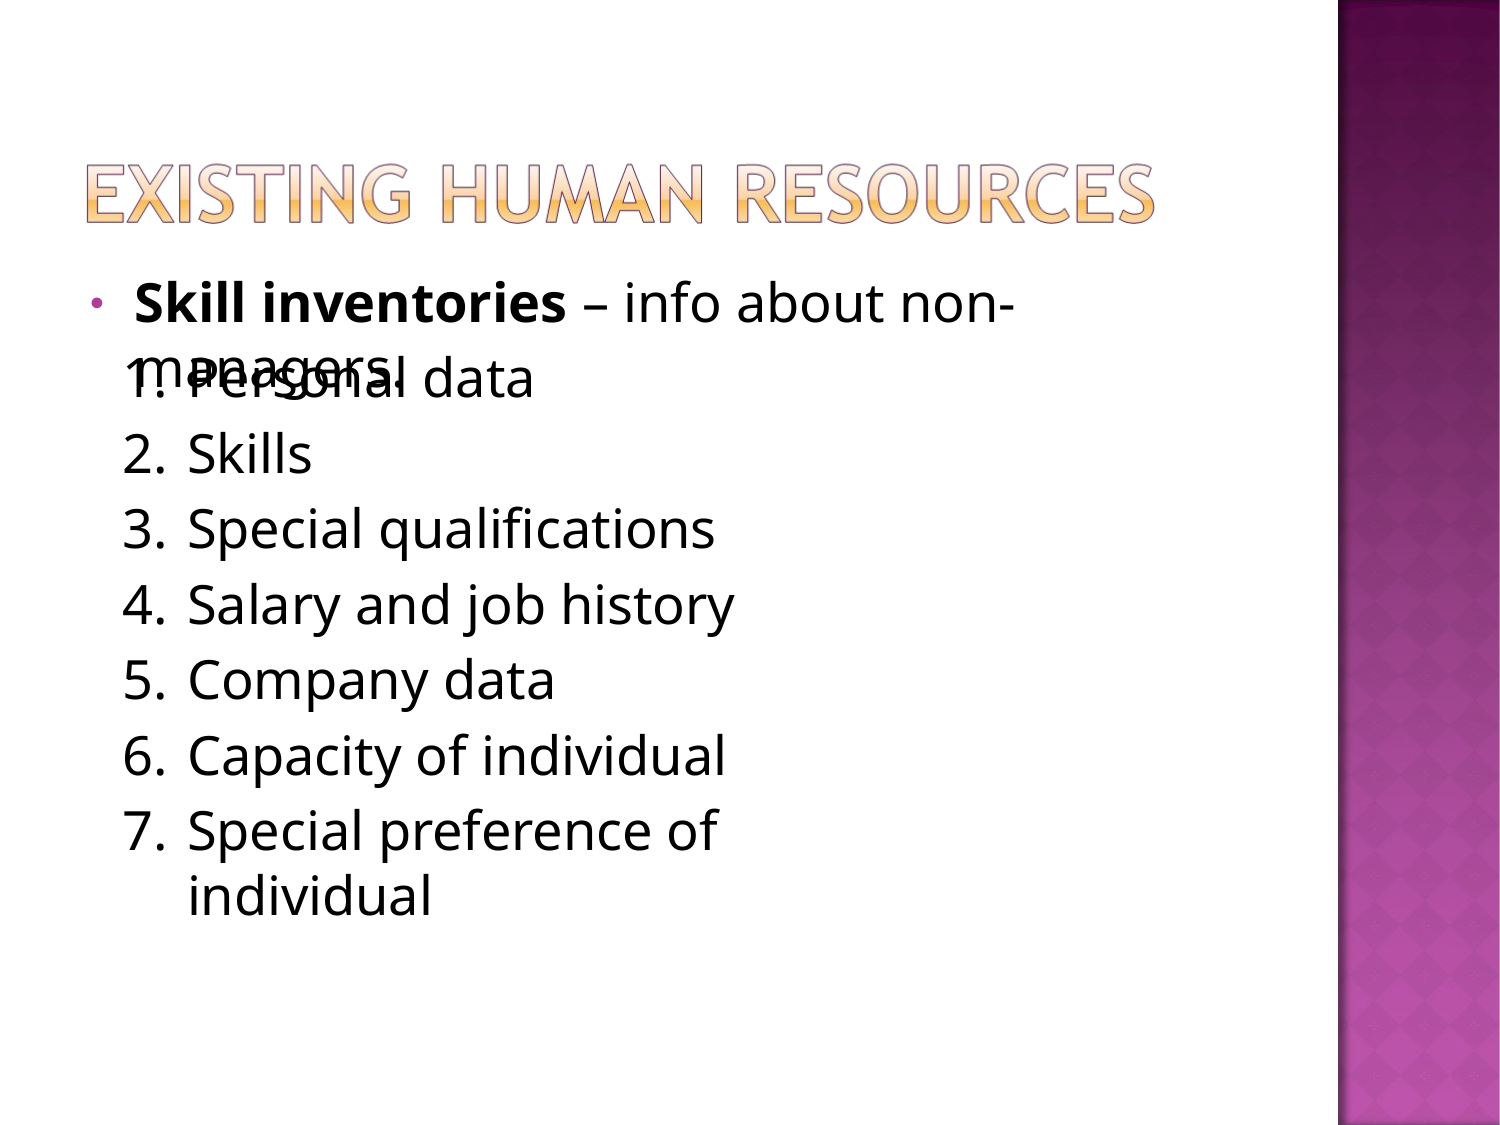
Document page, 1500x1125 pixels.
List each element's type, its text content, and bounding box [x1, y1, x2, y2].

title Skill inventories – info about non-managers. [132, 266, 1223, 457]
picture [1337, 0, 1500, 1125]
text_box Personal data Skills Special qualifications Salary and job history Company data Capacity of individual Special preference of individual [120, 331, 963, 927]
text_box [34, 52, 1265, 241]
text_box • [87, 274, 107, 325]
